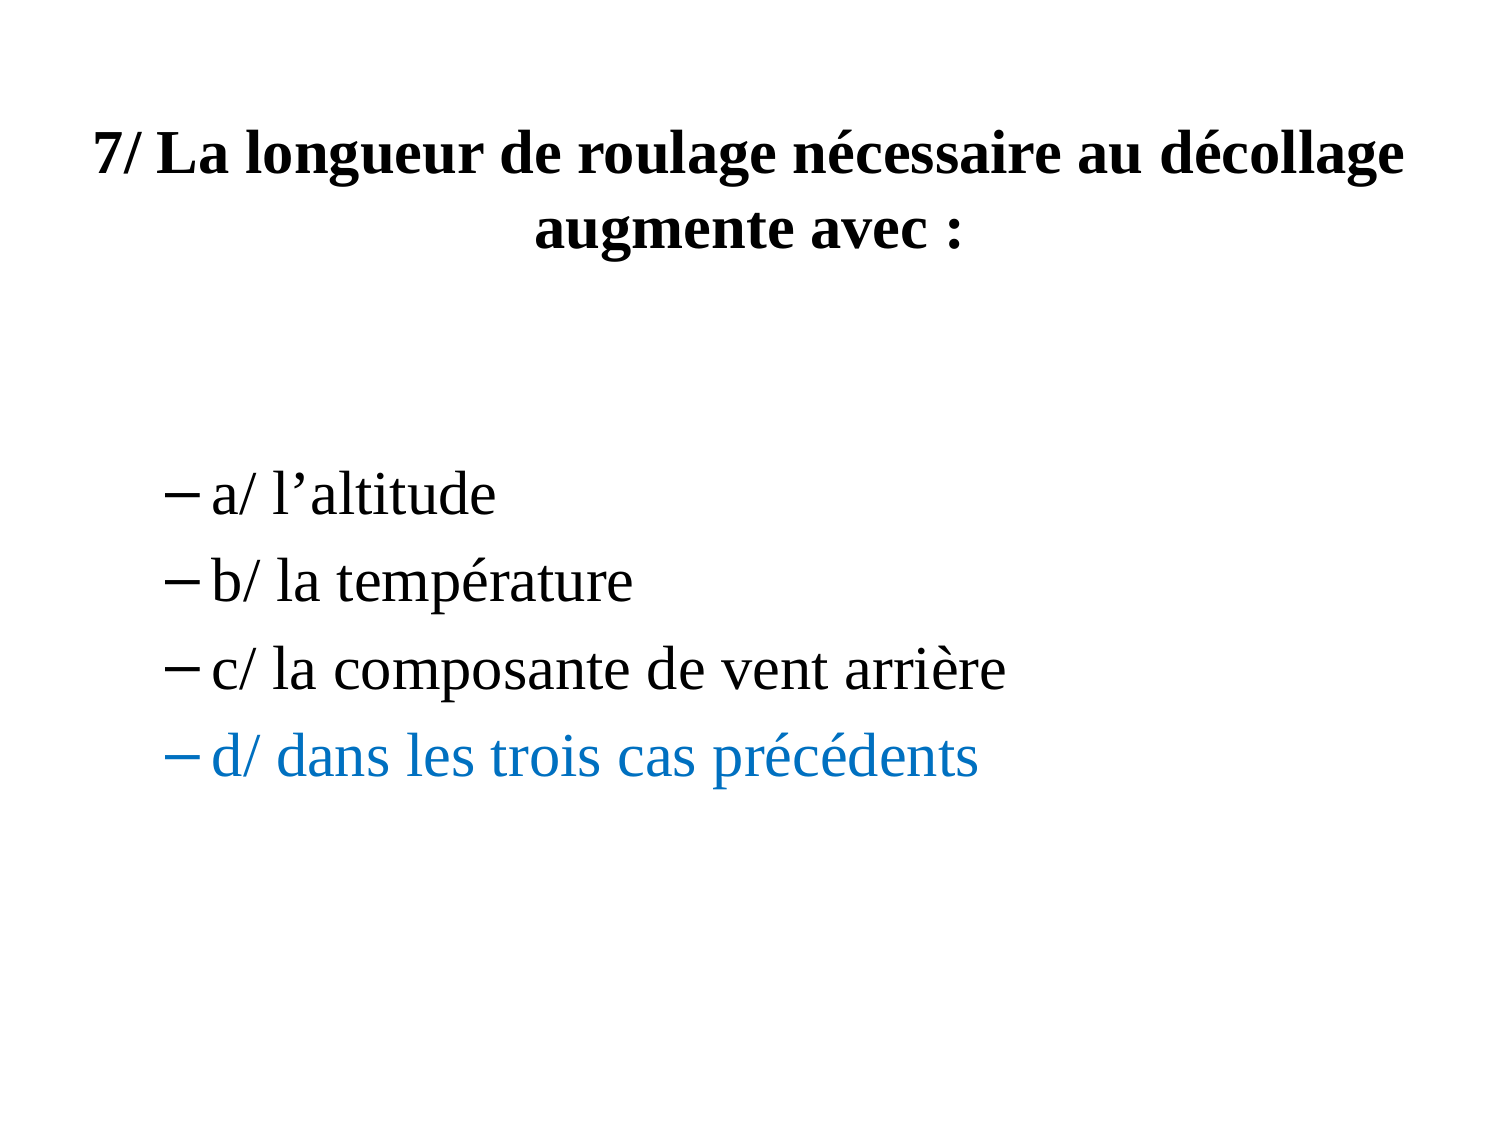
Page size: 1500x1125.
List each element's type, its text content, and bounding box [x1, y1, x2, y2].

list a/ l’altitude b/ la température c/ la composante de vent arrière d/ dans les trois cas précédents [75, 444, 1425, 1005]
title 7/ La longueur de roulage nécessaire au décollage augmente avec : [75, 45, 1425, 327]
